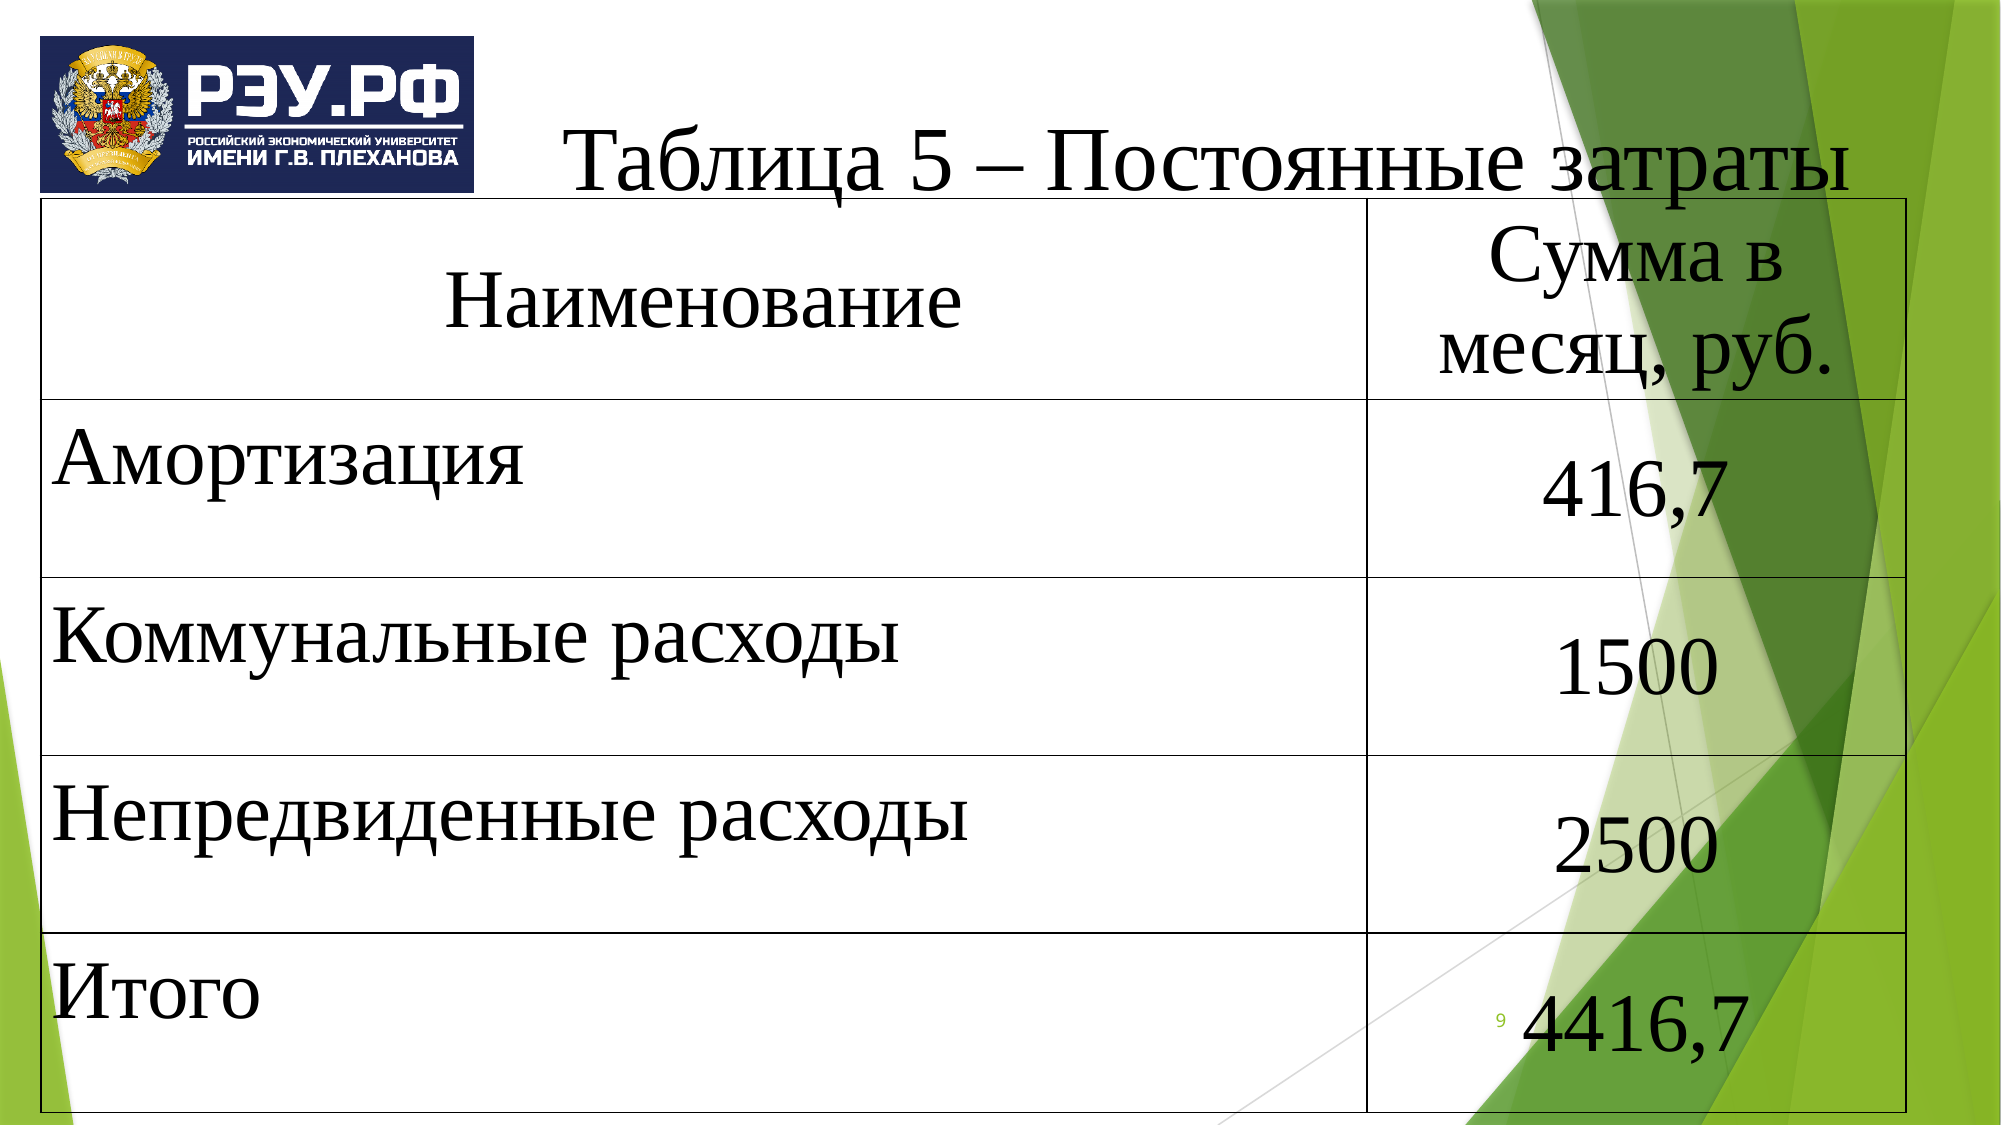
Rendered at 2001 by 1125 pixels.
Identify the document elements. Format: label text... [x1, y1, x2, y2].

picture [40, 36, 474, 193]
table_cell Итого [42, 934, 1366, 1112]
text_box Таблица 5 – Постоянные затраты [473, 36, 1882, 217]
table_cell 2500 [1368, 756, 1905, 932]
table_header Наименование [42, 201, 1366, 399]
table_header Сумма в месяц, руб. [1368, 199, 1905, 399]
table_cell 4416,7 [1368, 934, 1905, 1112]
table_cell 416,7 [1368, 400, 1905, 577]
table_cell Коммунальные расходы [42, 578, 1366, 755]
slide_number 9 [1409, 991, 1522, 1051]
table_cell Амортизация [42, 400, 1366, 577]
table_cell Непредвиденные расходы [42, 756, 1366, 932]
table_cell 1500 [1368, 578, 1905, 755]
